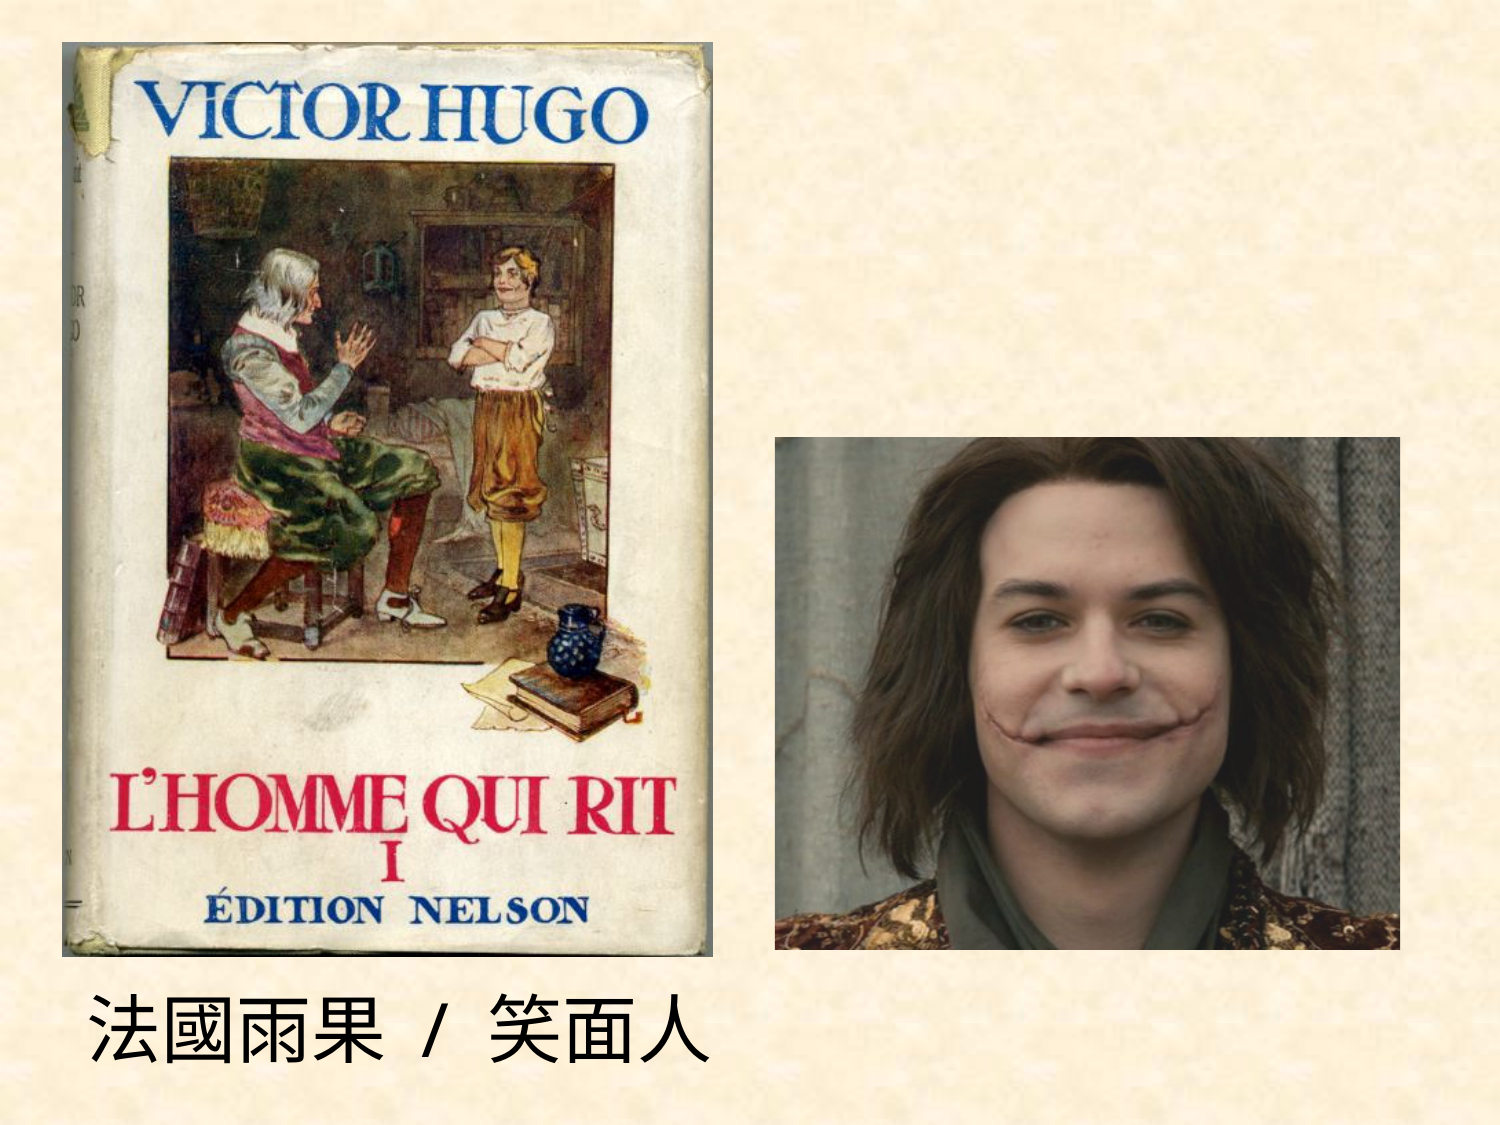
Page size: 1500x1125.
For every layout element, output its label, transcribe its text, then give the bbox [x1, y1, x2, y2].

picture [0, 0, 1500, 1125]
text_box 法國雨果 / 笑面人 [72, 974, 727, 1080]
